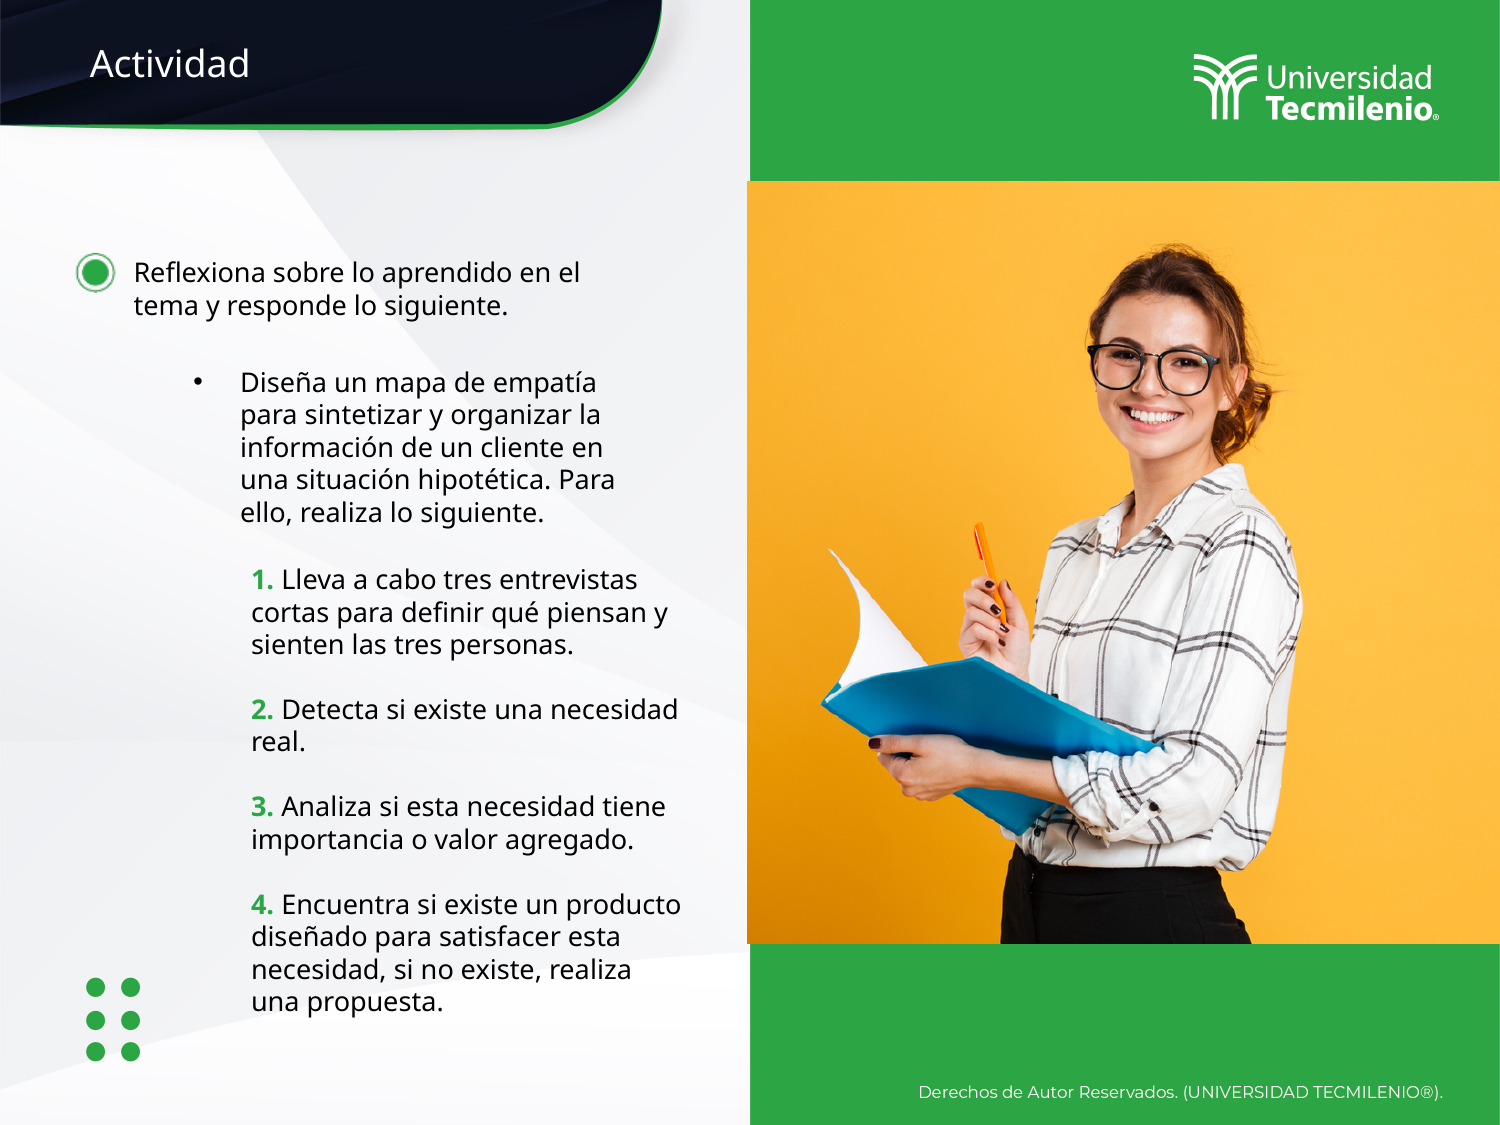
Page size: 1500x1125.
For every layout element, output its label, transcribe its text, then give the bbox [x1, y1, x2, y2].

picture [0, 0, 1500, 1125]
text_box 1. Lleva a cabo tres entrevistas cortas para definir qué piensan y sienten las tres personas. 2. Detecta si existe una necesidad real. 3. Analiza si esta necesidad tiene importancia o valor agregado. 4. Encuentra si existe un producto diseñado para satisfacer esta necesidad, si no existe, realiza una propuesta. [236, 555, 701, 1025]
text_box Diseña un mapa de empatía para sintetizar y organizar la información de un cliente en una situación hipotética. Para ello, realiza lo siguiente. [178, 357, 660, 568]
text_box Reflexiona sobre lo aprendido en el tema y responde lo siguiente. [118, 248, 663, 329]
